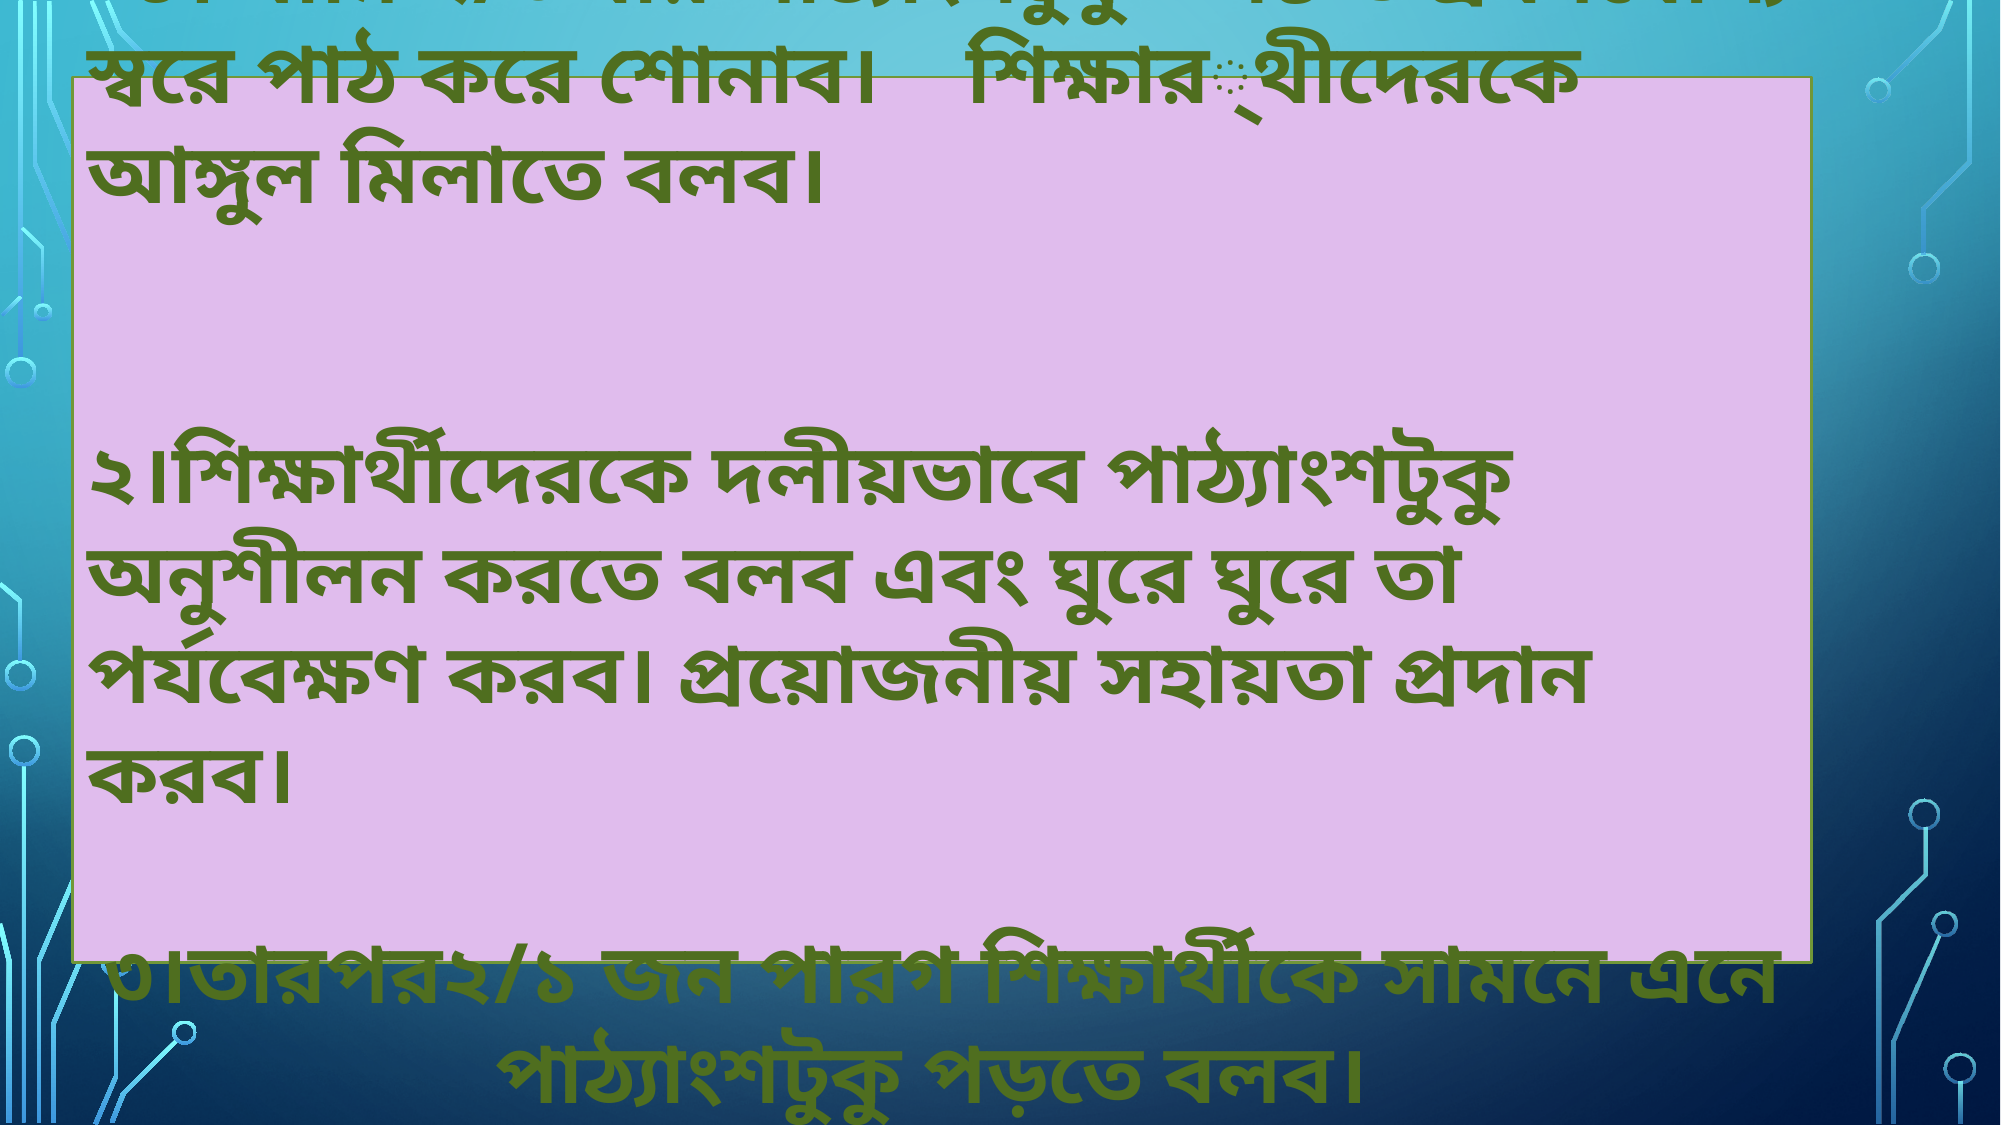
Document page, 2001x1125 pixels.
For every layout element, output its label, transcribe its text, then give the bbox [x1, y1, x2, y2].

text_box ১।আমি ২/৩ বার পাঠ্যাংশটুকু স্পষ্ট ও শ্রবনযোগ্য স্বরে পাঠ করে শোনাব। শিক্ষার্থীদেরকে আঙ্গুল মিলাতে বলব। ২।শিক্ষার্থীদেরকে দলীয়ভাবে পাঠ্যাংশটুকু অনুশীলন করতে বলব এবং ঘুরে ঘুরে তা পর্যবেক্ষণ করব। প্রয়োজনীয় সহায়তা প্রদান করব। ৩।তারপর২/১ জন পারগ শিক্ষার্থীকে সামনে এনে পাঠ্যাংশটুকু পড়তে বলব। [71, 76, 1813, 964]
